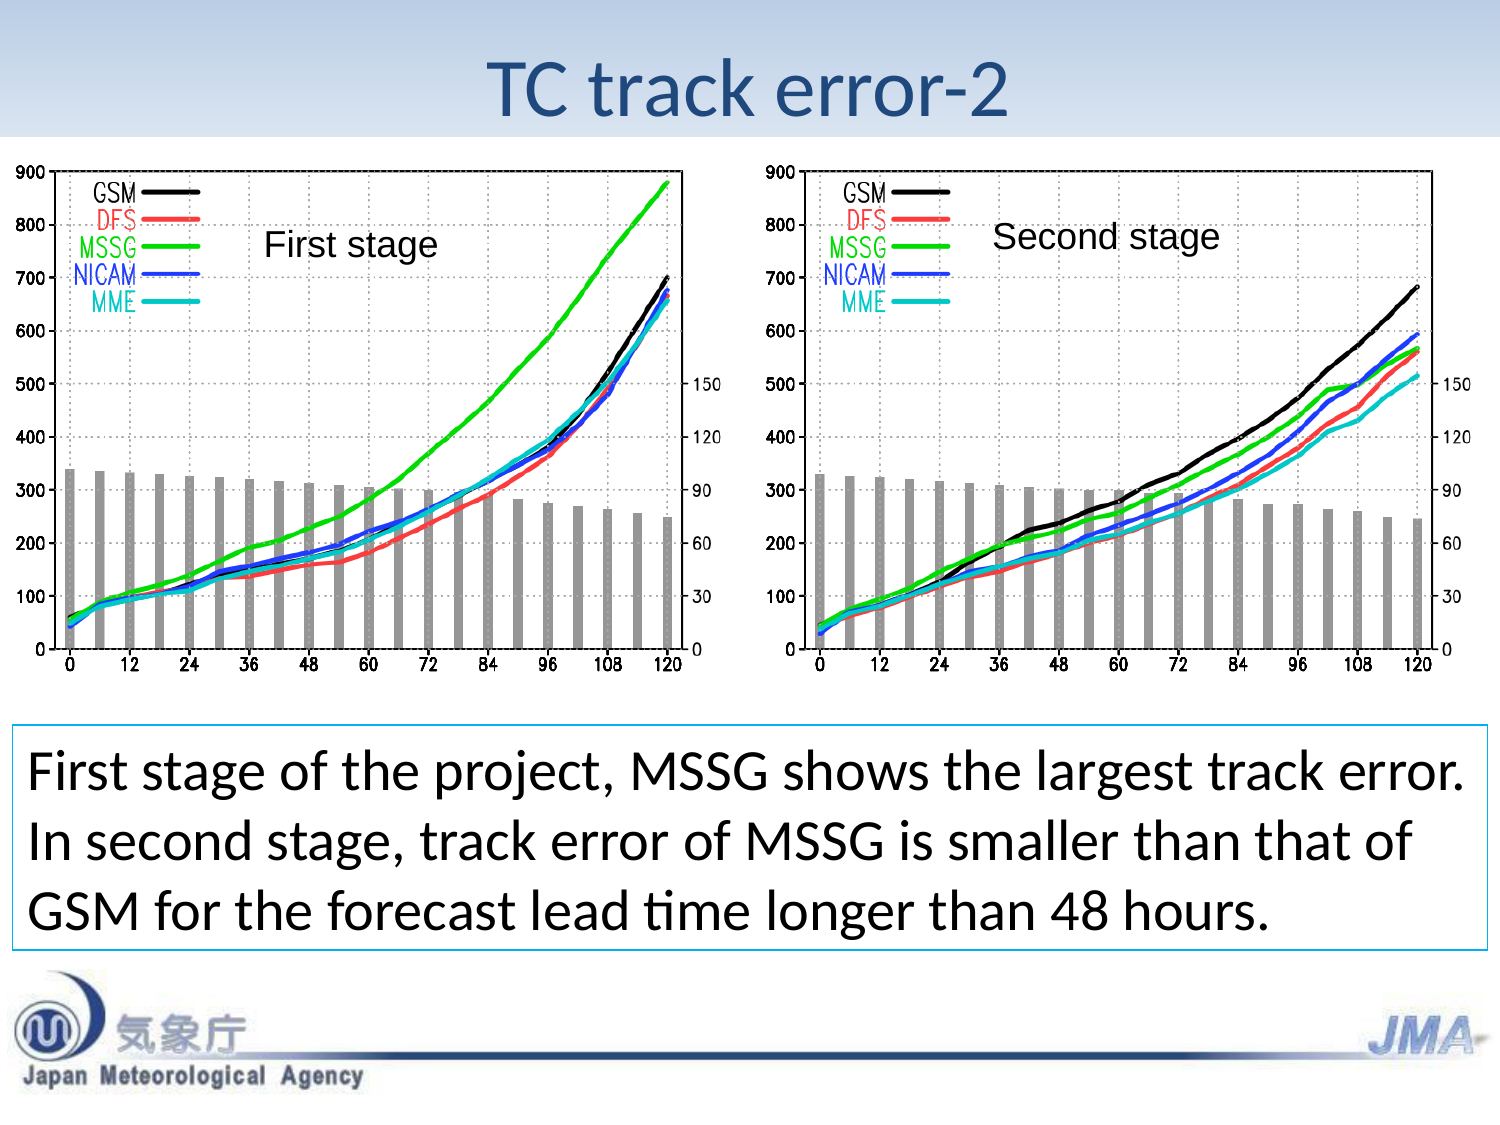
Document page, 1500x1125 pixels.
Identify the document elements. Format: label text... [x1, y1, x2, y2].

picture [7, 969, 1500, 1101]
picture [0, 137, 1500, 718]
list First stage of the project, MSSG shows the largest track error. In second stage, track error of MSSG is smaller than that of GSM for the forecast lead time longer than 48 hours. [12, 725, 1488, 951]
title TC track error-2 [50, 28, 1448, 135]
